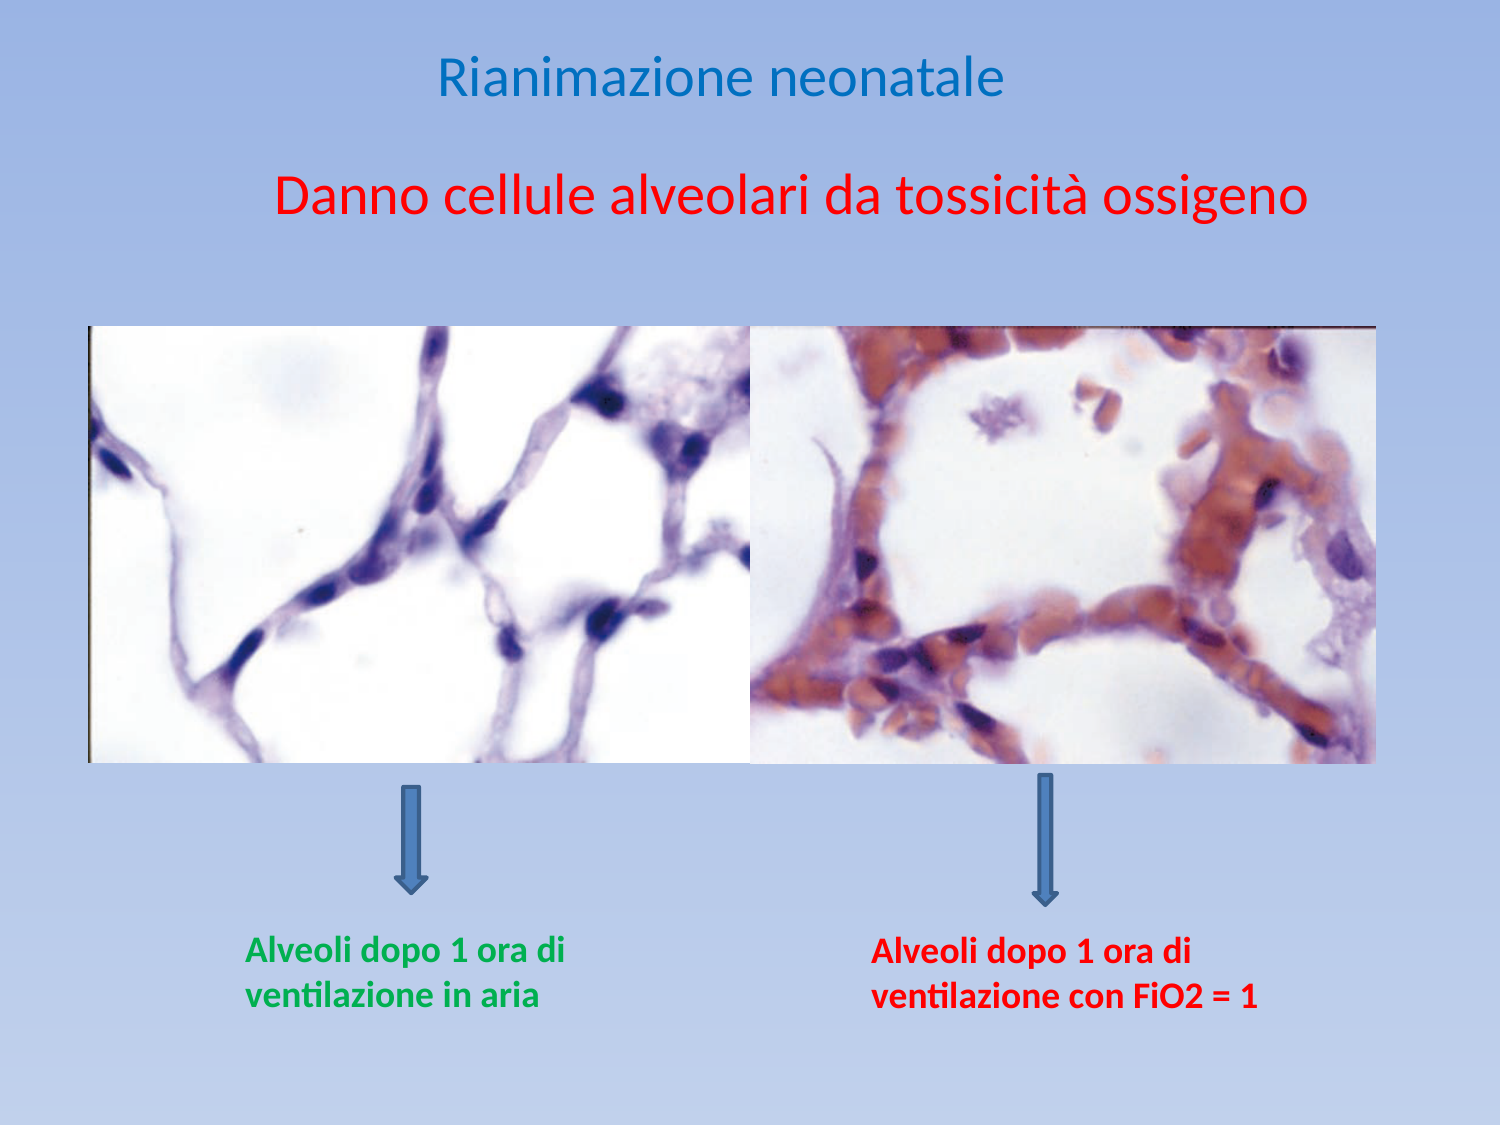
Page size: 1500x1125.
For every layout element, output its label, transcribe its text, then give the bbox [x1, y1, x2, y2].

text_box Alveoli dopo 1 ora di ventilazione con FiO2 = 1 [856, 918, 1306, 1069]
text_box Danno cellule alveolari da tossicità ossigeno [259, 149, 1325, 234]
text_box [1031, 772, 1060, 908]
text_box Alveoli dopo 1 ora di ventilazione in aria [230, 917, 609, 1022]
text_box [393, 784, 429, 896]
picture [88, 326, 1377, 764]
text_box Rianimazione neonatale [422, 30, 1021, 116]
